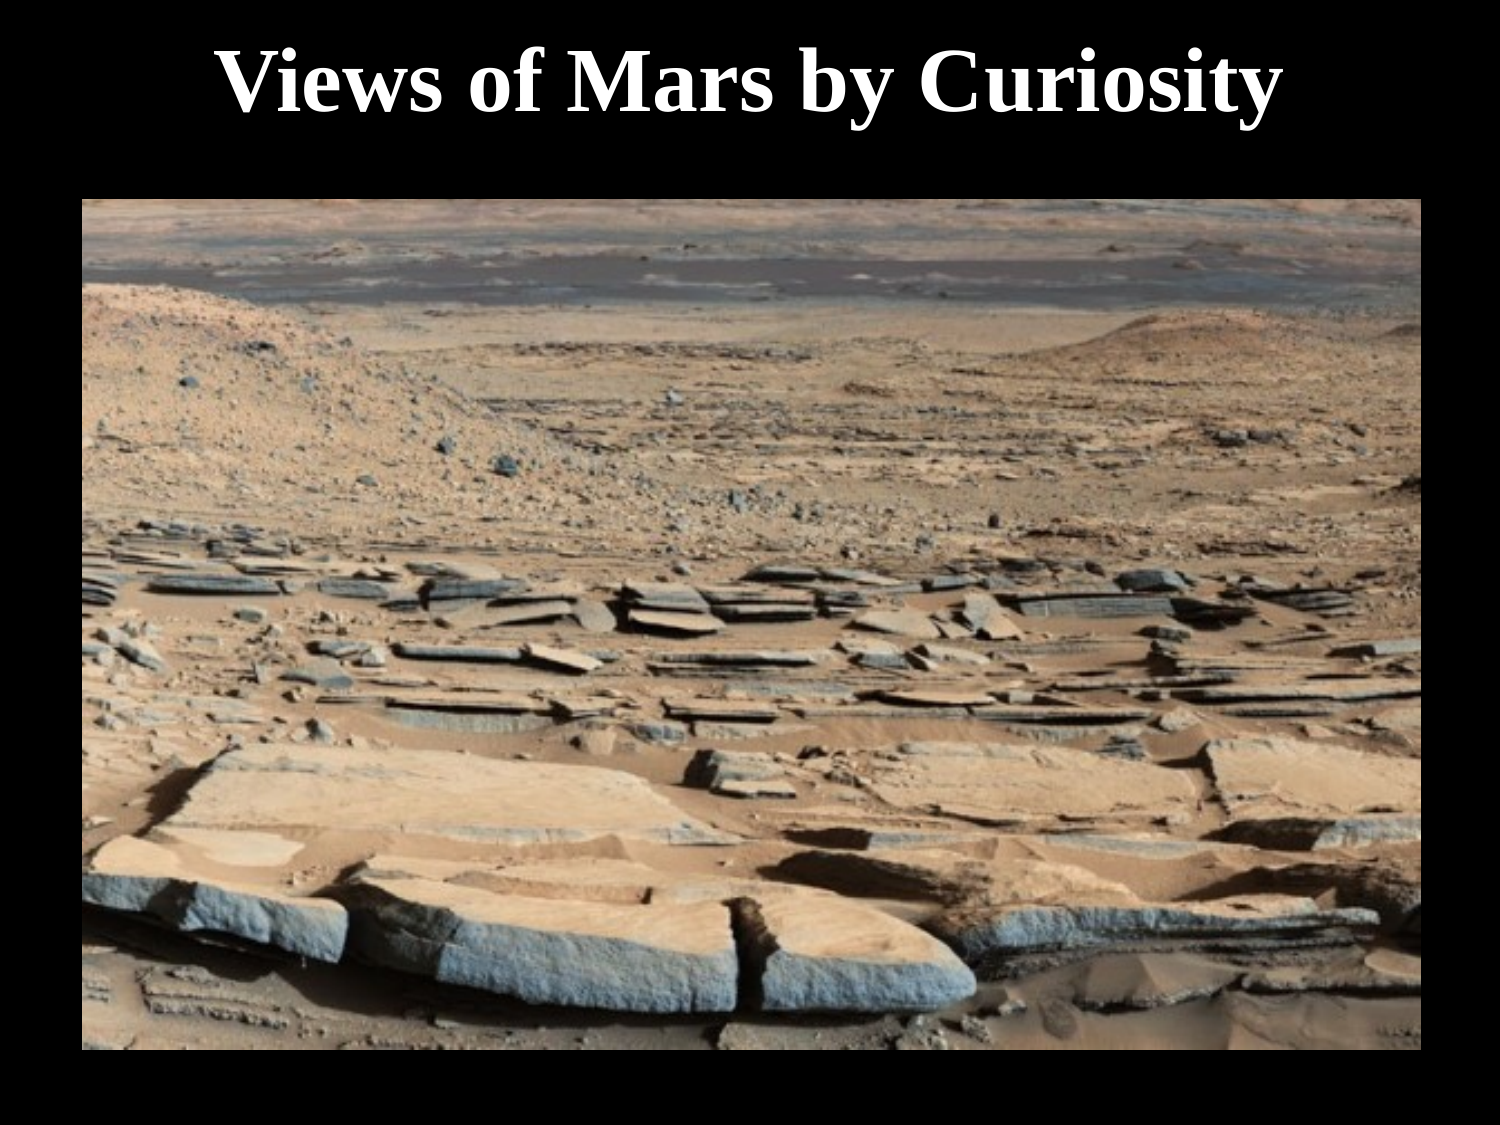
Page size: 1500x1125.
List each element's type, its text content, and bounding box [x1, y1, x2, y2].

picture [81, 199, 1421, 1051]
text_box Views of Mars by Curiosity [0, 0, 1500, 150]
